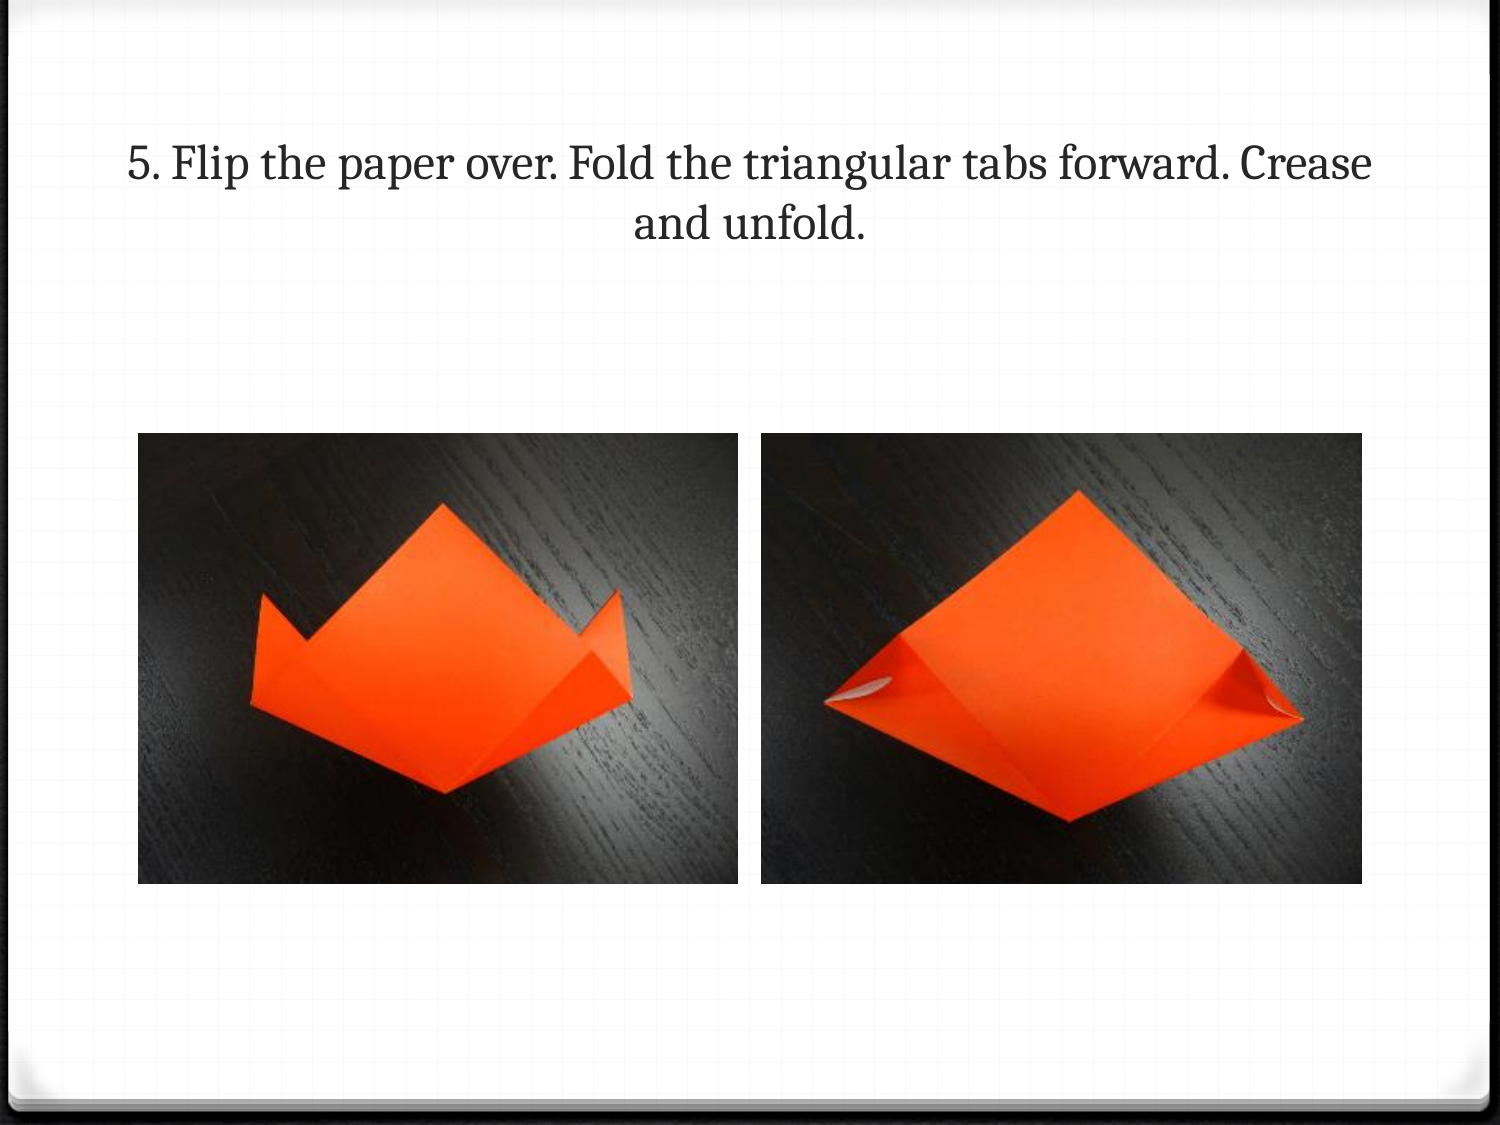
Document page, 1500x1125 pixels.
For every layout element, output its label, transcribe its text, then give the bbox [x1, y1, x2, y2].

title 5. Flip the paper over. Fold the triangular tabs forward. Crease and unfold. [90, 71, 1410, 309]
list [761, 334, 1363, 983]
picture [0, 0, 1500, 1125]
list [137, 334, 739, 983]
